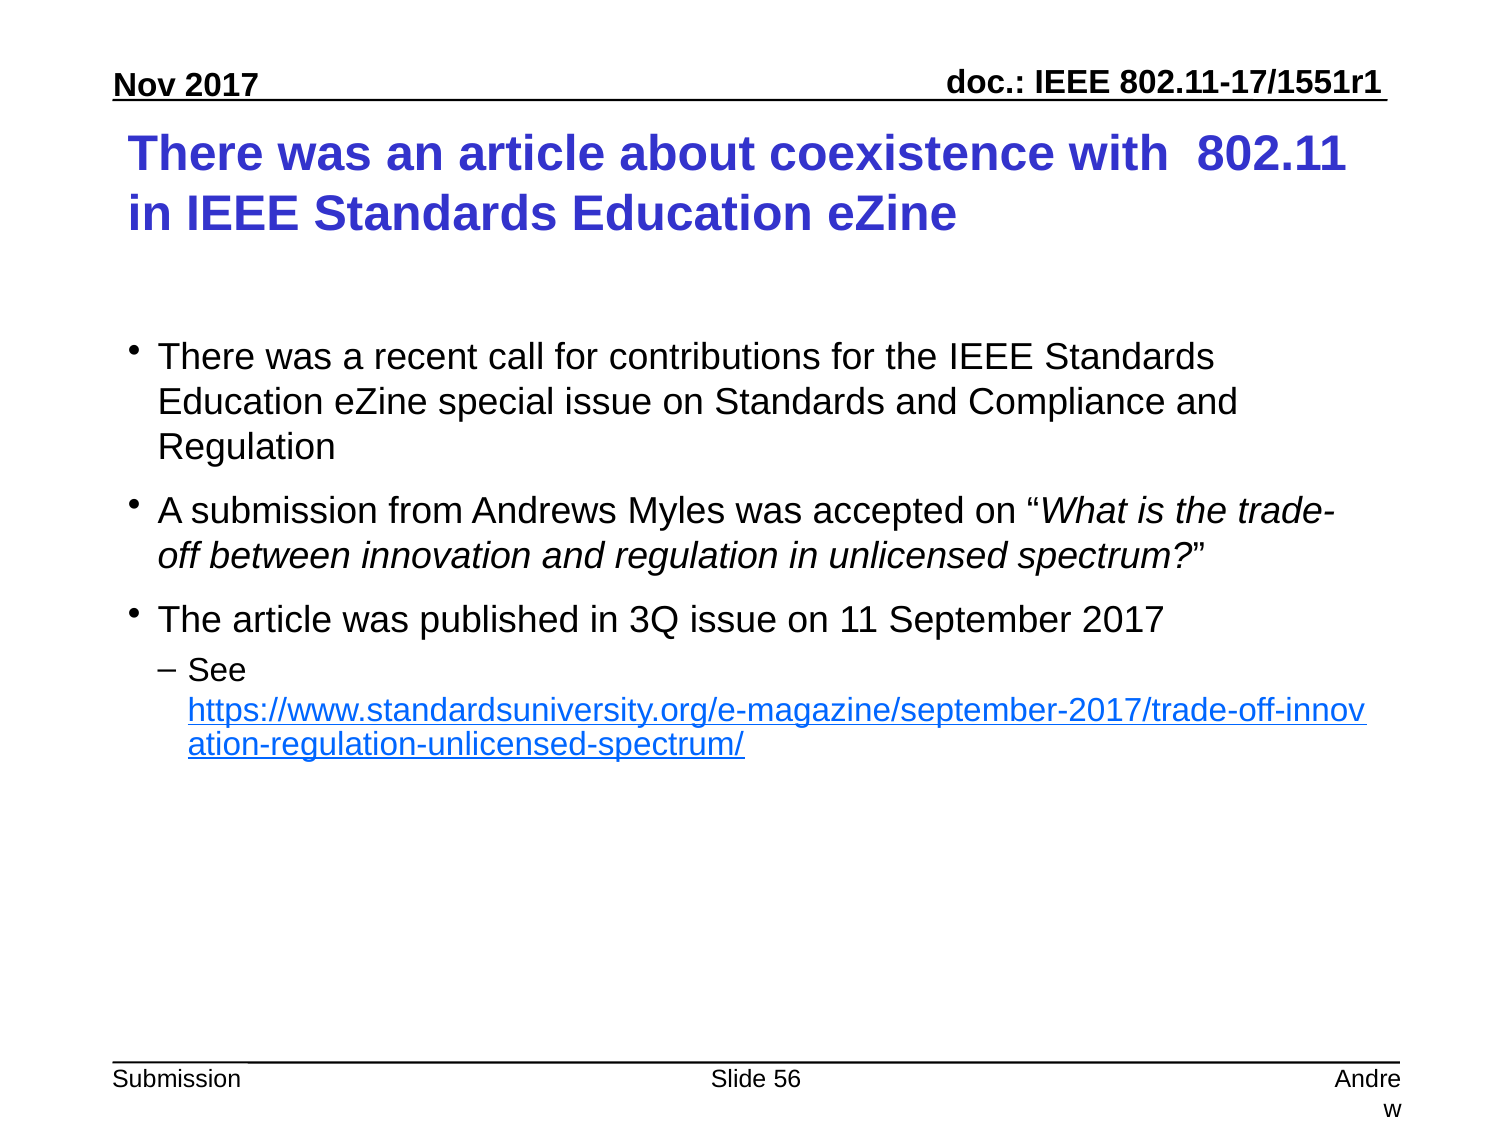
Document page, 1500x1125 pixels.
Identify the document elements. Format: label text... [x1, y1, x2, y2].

footer Andrew Myles, Cisco [1320, 1061, 1402, 1093]
title There was an article about coexistence with 802.11 in IEEE Standards Education eZine [112, 112, 1388, 288]
slide_number Slide 56 [709, 1061, 803, 1093]
list There was a recent call for contributions for the IEEE Standards Education eZine special issue on Standards and Compliance and Regulation A submission from Andrews Myles was accepted on “What is the trade-off between innovation and regulation in unlicensed spectrum?” The article was published in 3Q issue on 11 September 2017 See https://www.standardsuniversity.org/e-magazine/september-2017/trade-off-innovation-regulation-unlicensed-spectrum/ [112, 324, 1388, 1000]
